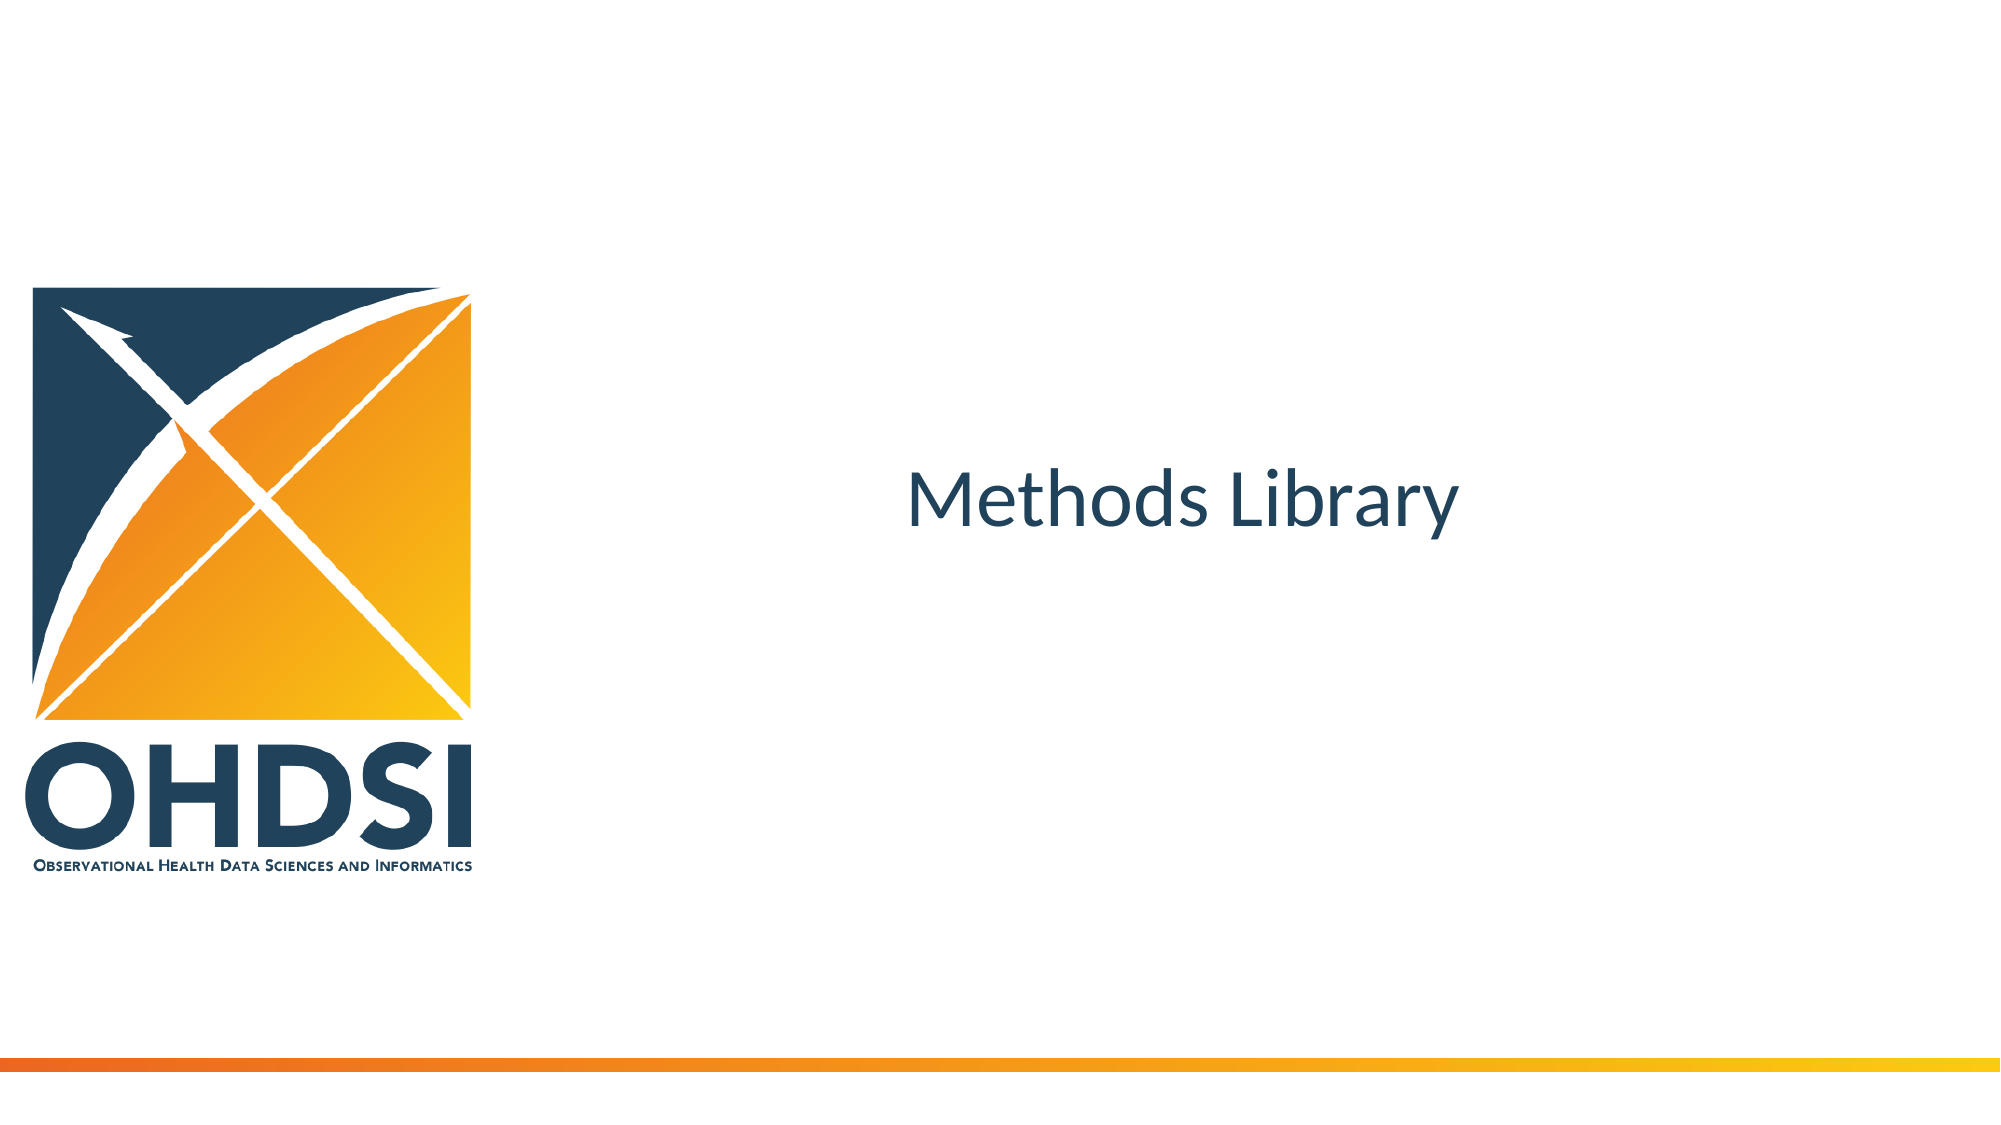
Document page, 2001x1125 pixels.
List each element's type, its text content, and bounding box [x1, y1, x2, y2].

title Methods Library [516, 349, 1850, 638]
picture [0, 237, 529, 920]
